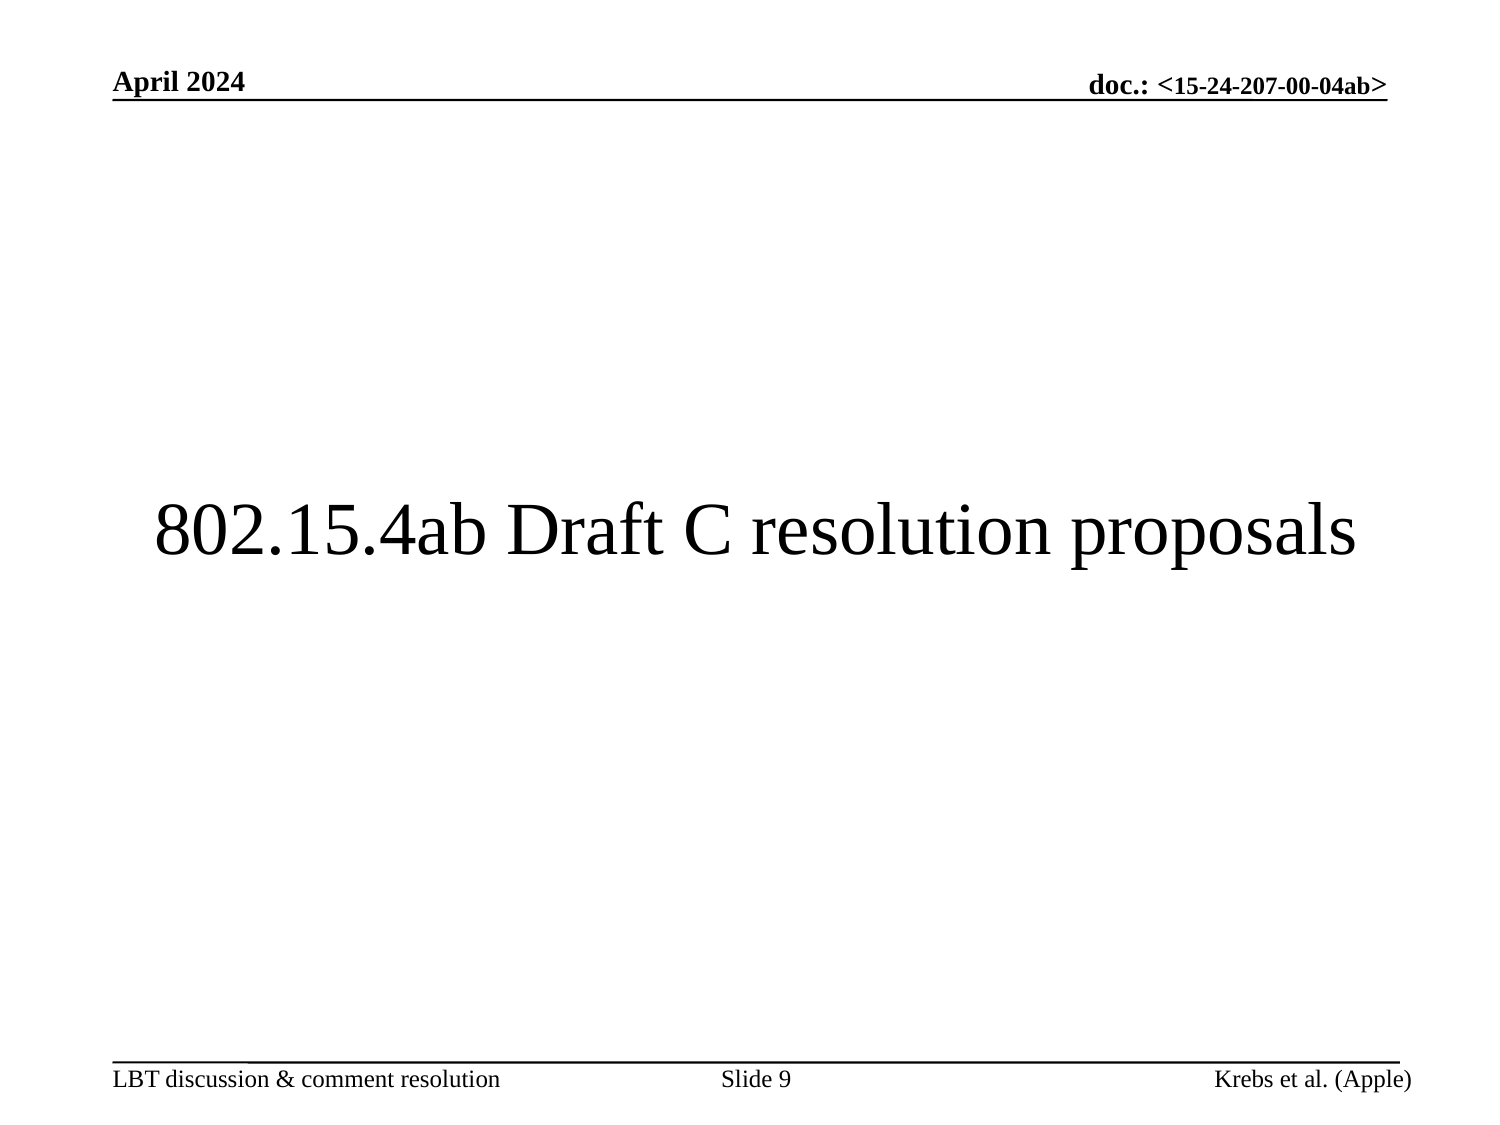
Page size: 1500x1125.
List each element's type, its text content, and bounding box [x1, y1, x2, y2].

footer Krebs et al. (Apple) [900, 1062, 1413, 1093]
title 802.15.4ab Draft C resolution proposals [118, 437, 1394, 613]
slide_number Slide 9 [712, 1062, 800, 1093]
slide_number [112, 62, 375, 98]
